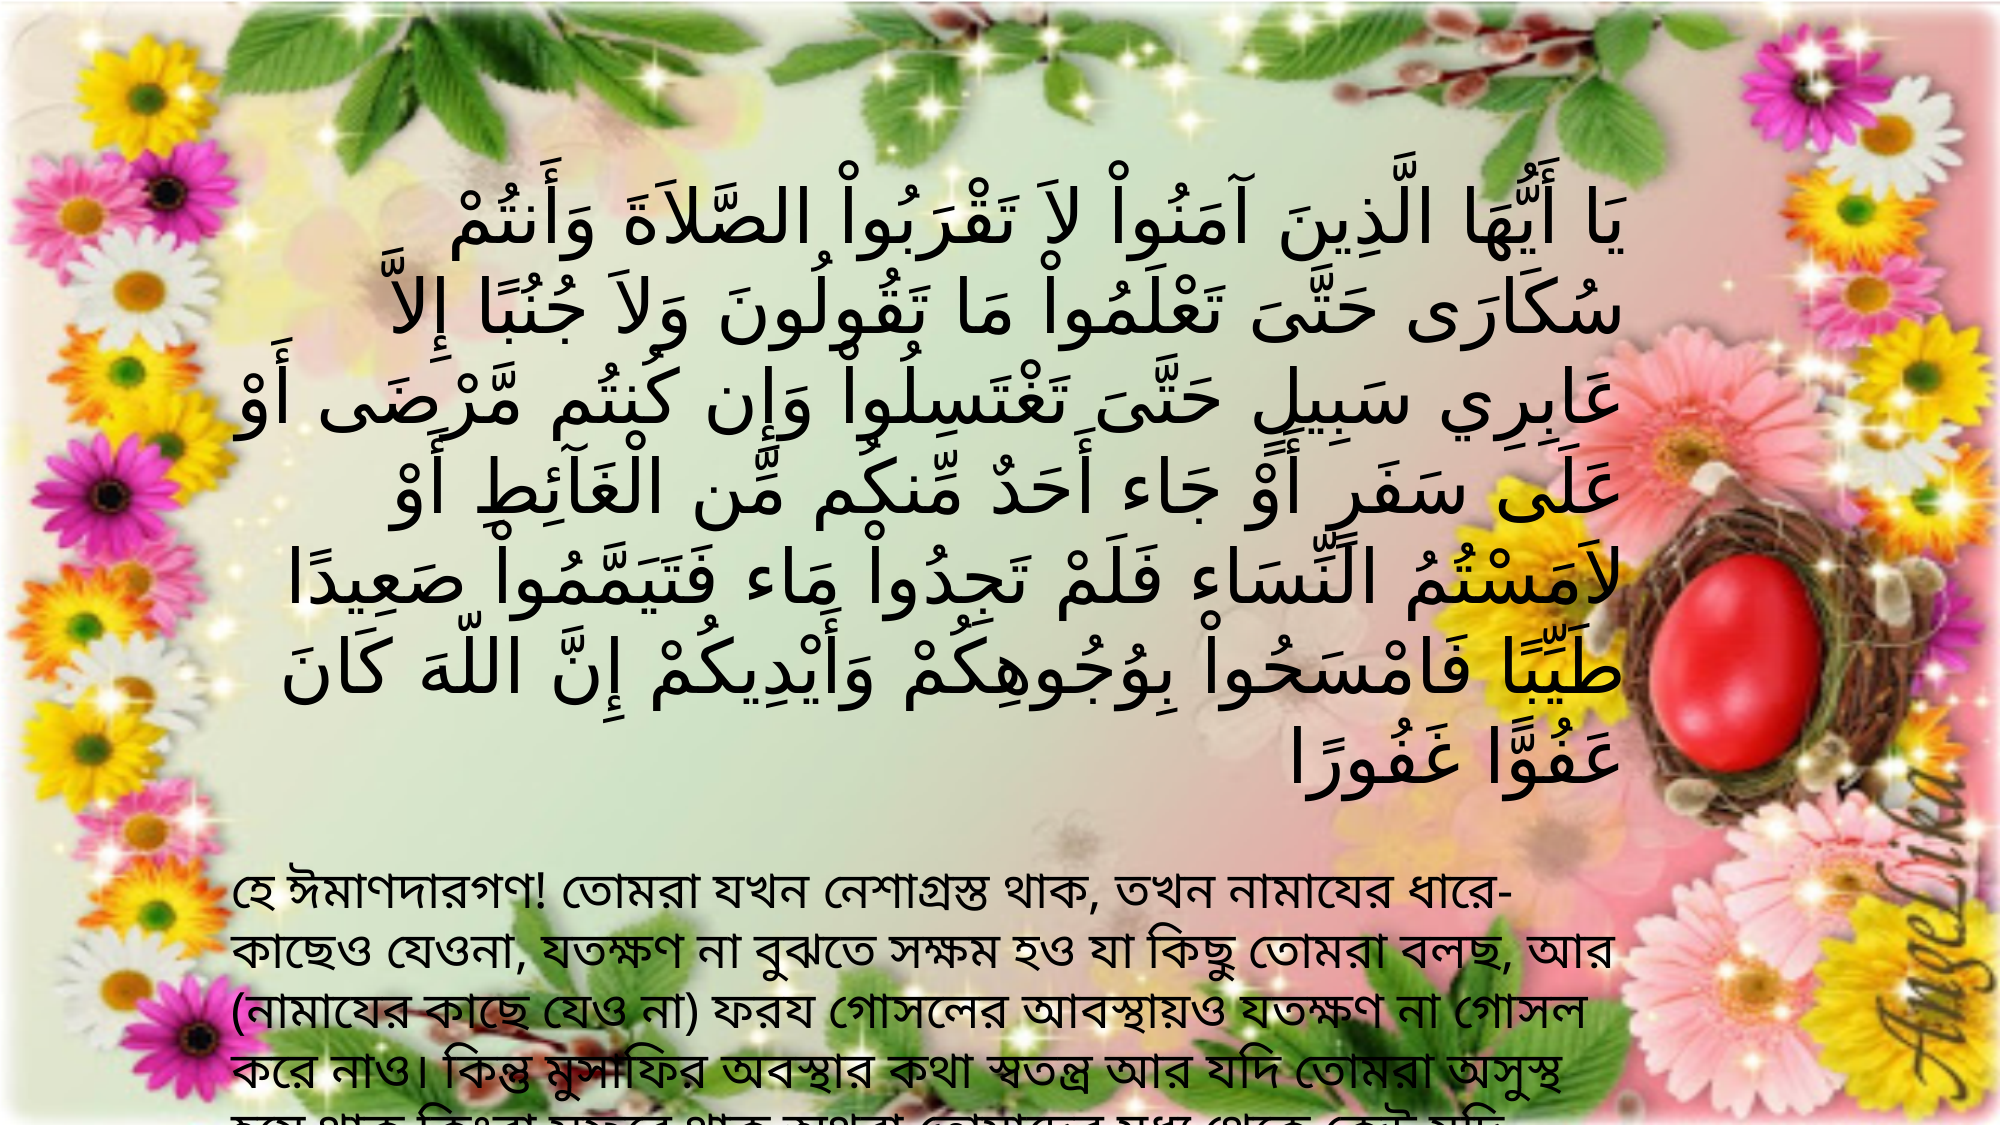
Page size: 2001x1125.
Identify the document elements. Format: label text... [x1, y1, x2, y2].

picture [3, 2, 2000, 1124]
text_box يَا أَيُّهَا الَّذِينَ آمَنُواْ لاَ تَقْرَبُواْ الصَّلاَةَ وَأَنتُمْ سُكَارَى حَتَّىَ تَعْلَمُواْ مَا تَقُولُونَ وَلاَ جُنُبًا إِلاَّ عَابِرِي سَبِيلٍ حَتَّىَ تَغْتَسِلُواْ وَإِن كُنتُم مَّرْضَى أَوْ عَلَى سَفَرٍ أَوْ جَاء أَحَدٌ مِّنكُم مِّن الْغَآئِطِ أَوْ لاَمَسْتُمُ النِّسَاء فَلَمْ تَجِدُواْ مَاء فَتَيَمَّمُواْ صَعِيدًا طَيِّبًا فَامْسَحُواْ بِوُجُوهِكُمْ وَأَيْدِيكُمْ إِنَّ اللّهَ كَانَ عَفُوًّا غَفُورًا হে ঈমাণদারগণ! তোমরা যখন নেশাগ্রস্ত থাক, তখন নামাযের ধারে-কাছেও যেওনা, যতক্ষণ না বুঝতে সক্ষম হও যা কিছু তোমরা বলছ, আর (নামাযের কাছে যেও না) ফরয গোসলের আবস্থায়ও যতক্ষণ না গোসল করে নাও। কিন্তু মুসাফির অবস্থার কথা স্বতন্ত্র আর যদি তোমরা অসুস্থ হয়ে থাক কিংবা সফরে থাক অথবা তোমাদের মধ্য থেকে কেউ যদি প্রস্রাব-পায়খানা থেকে এসে থাকে কিংবা নারী গমন করে থাকে, কিন্তু পরে যদি পানিপ্রাপ্তি সম্ভব না হয়, তবে পাক-পবিত্র মাটির দ্বারা [216, 160, 1642, 1125]
